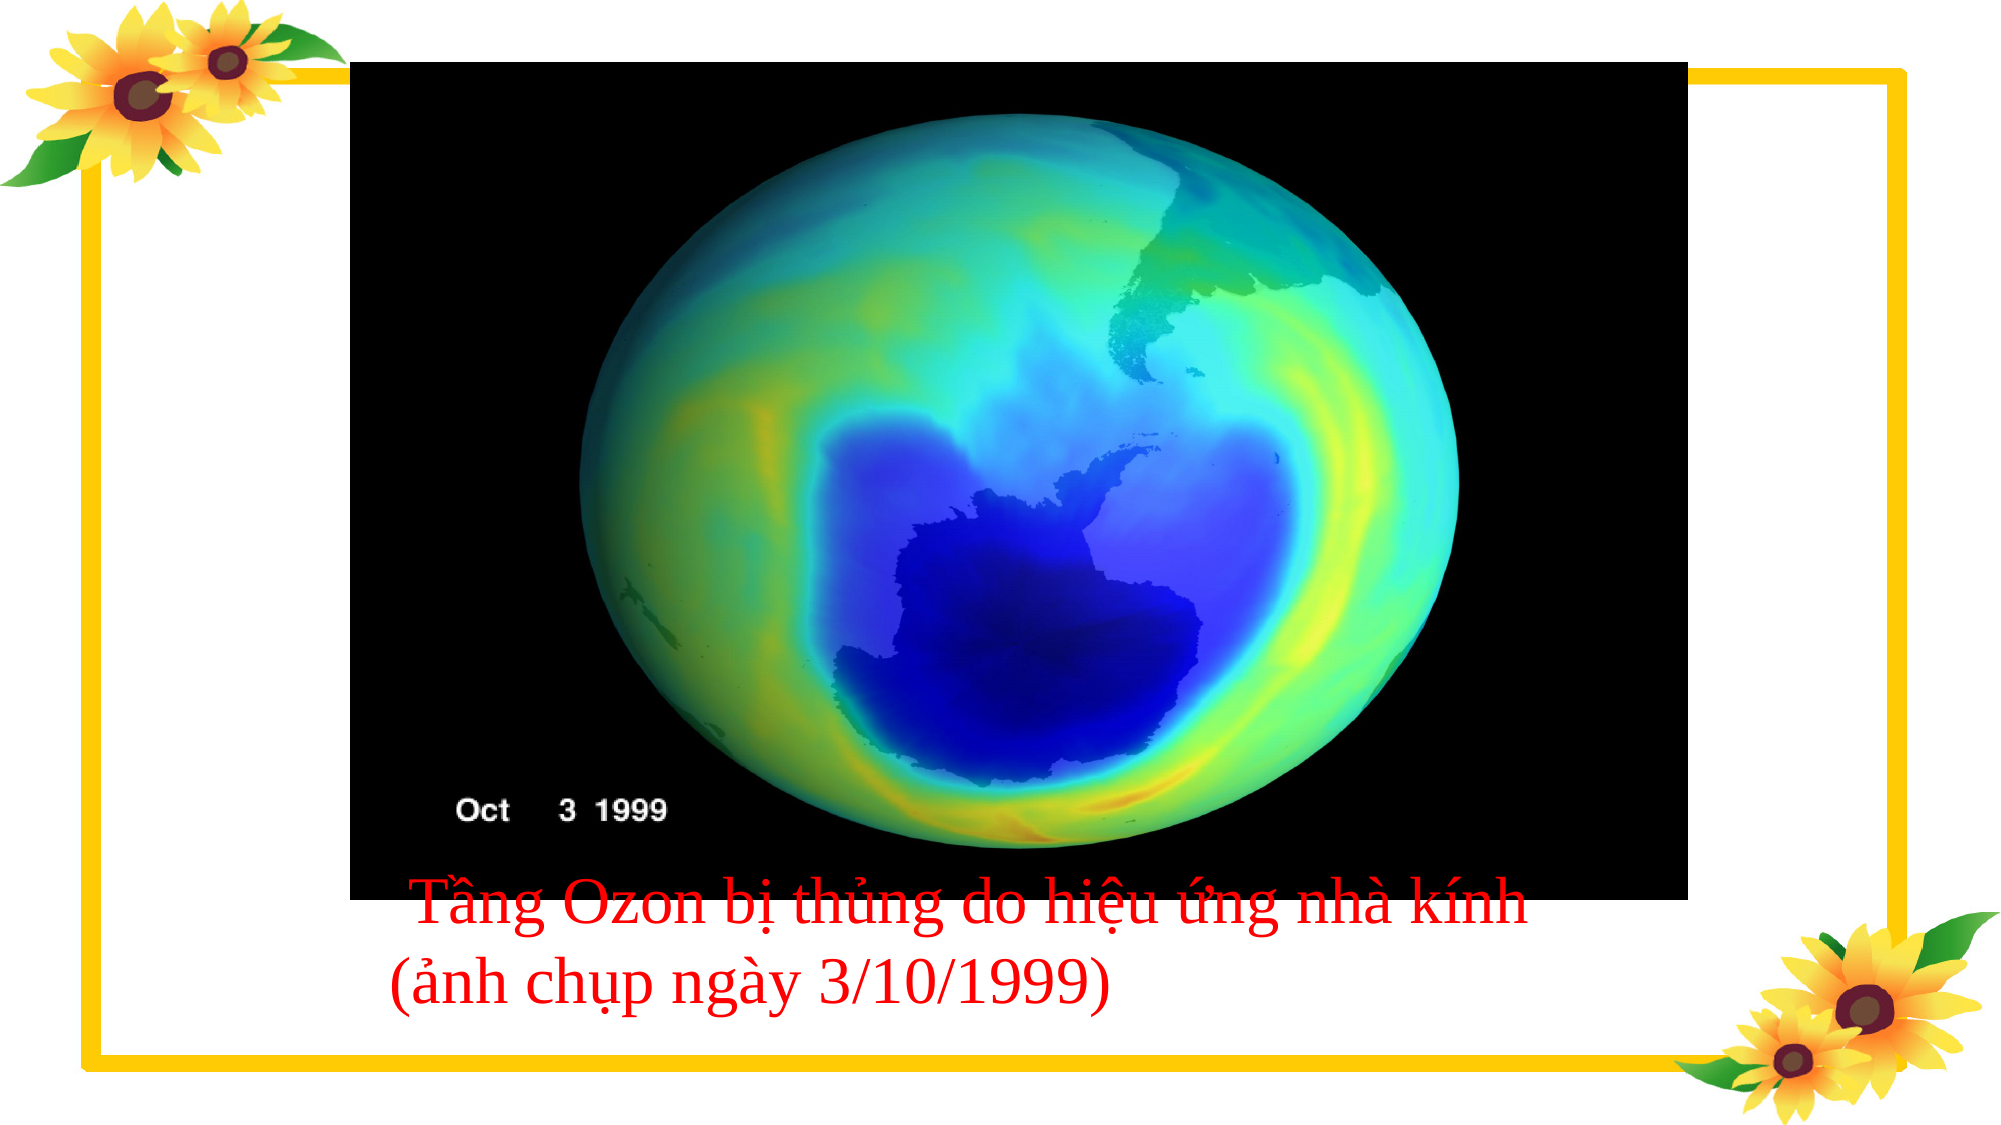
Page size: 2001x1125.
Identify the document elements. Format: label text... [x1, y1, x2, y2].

picture [0, 0, 2001, 1125]
text_box Tầng Ozon bị thủng do hiệu ứng nhà kính (ảnh chụp ngày 3/10/1999) [375, 909, 1600, 1025]
